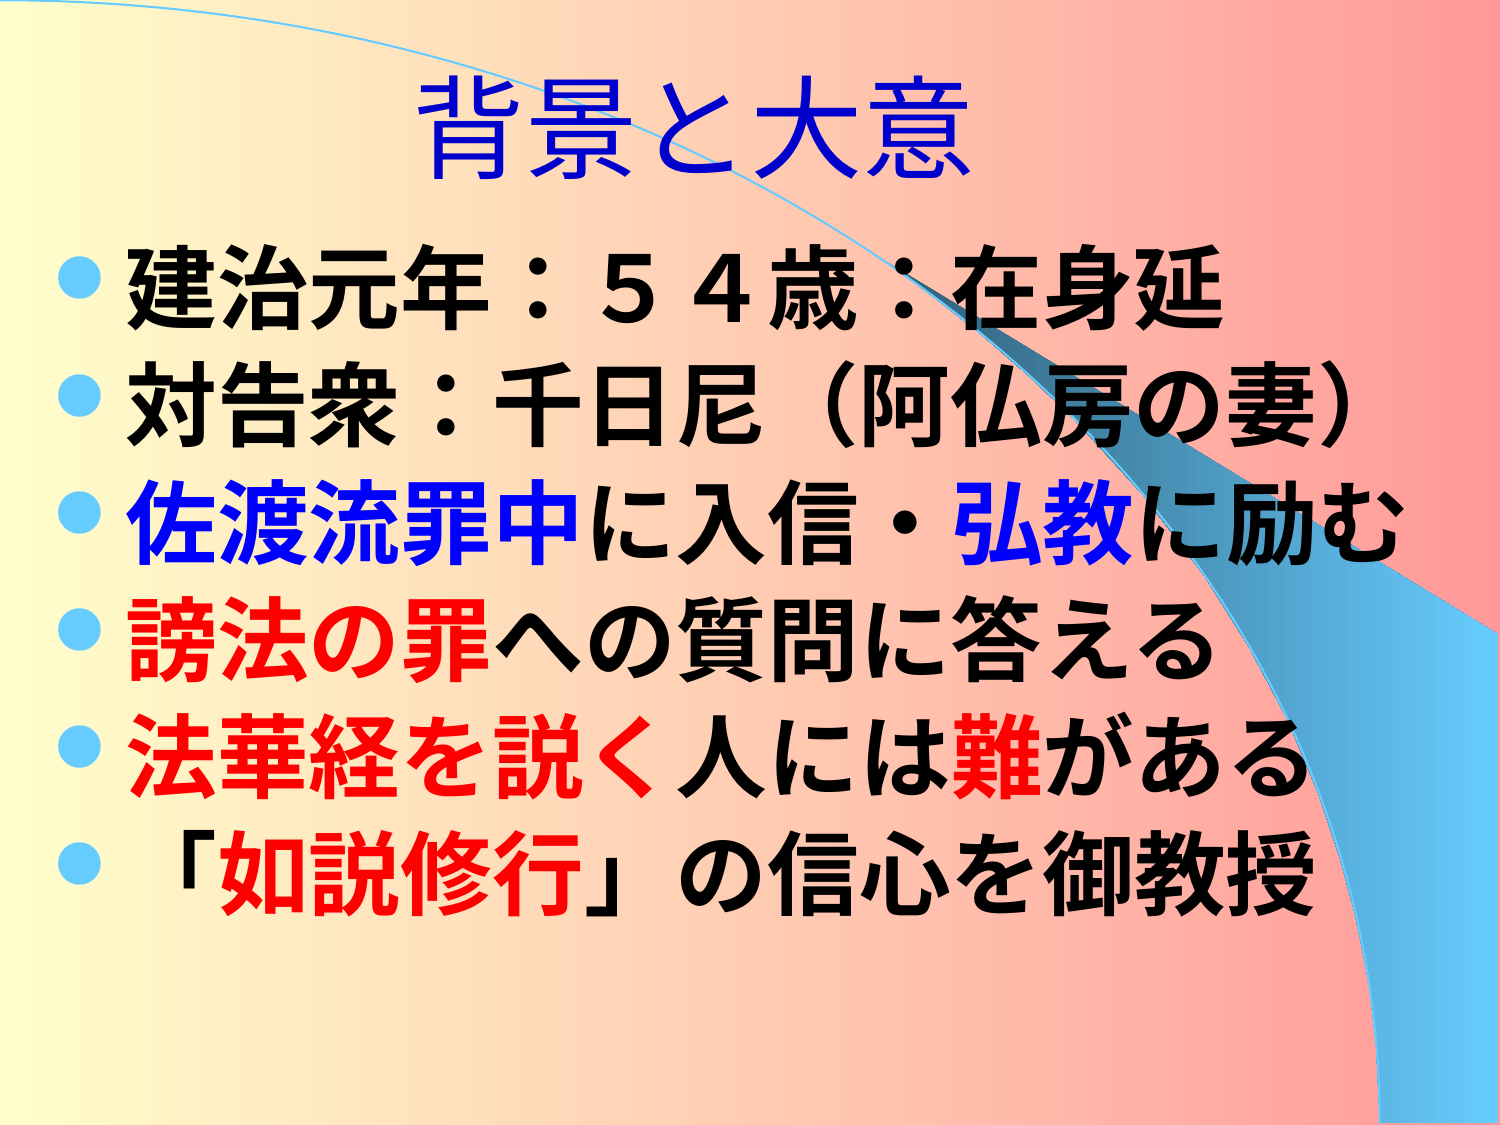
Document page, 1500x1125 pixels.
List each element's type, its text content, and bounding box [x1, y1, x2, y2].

text_box 建治元年：５４歳：在身延 対告衆：千日尼（阿仏房の妻） 佐渡流罪中に入信・弘教に励む 謗法の罪への質問に答える 法華経を説く人には難がある 「如説修行」の信心を御教授 [37, 236, 1450, 1000]
title 背景と大意 [324, 50, 1063, 200]
